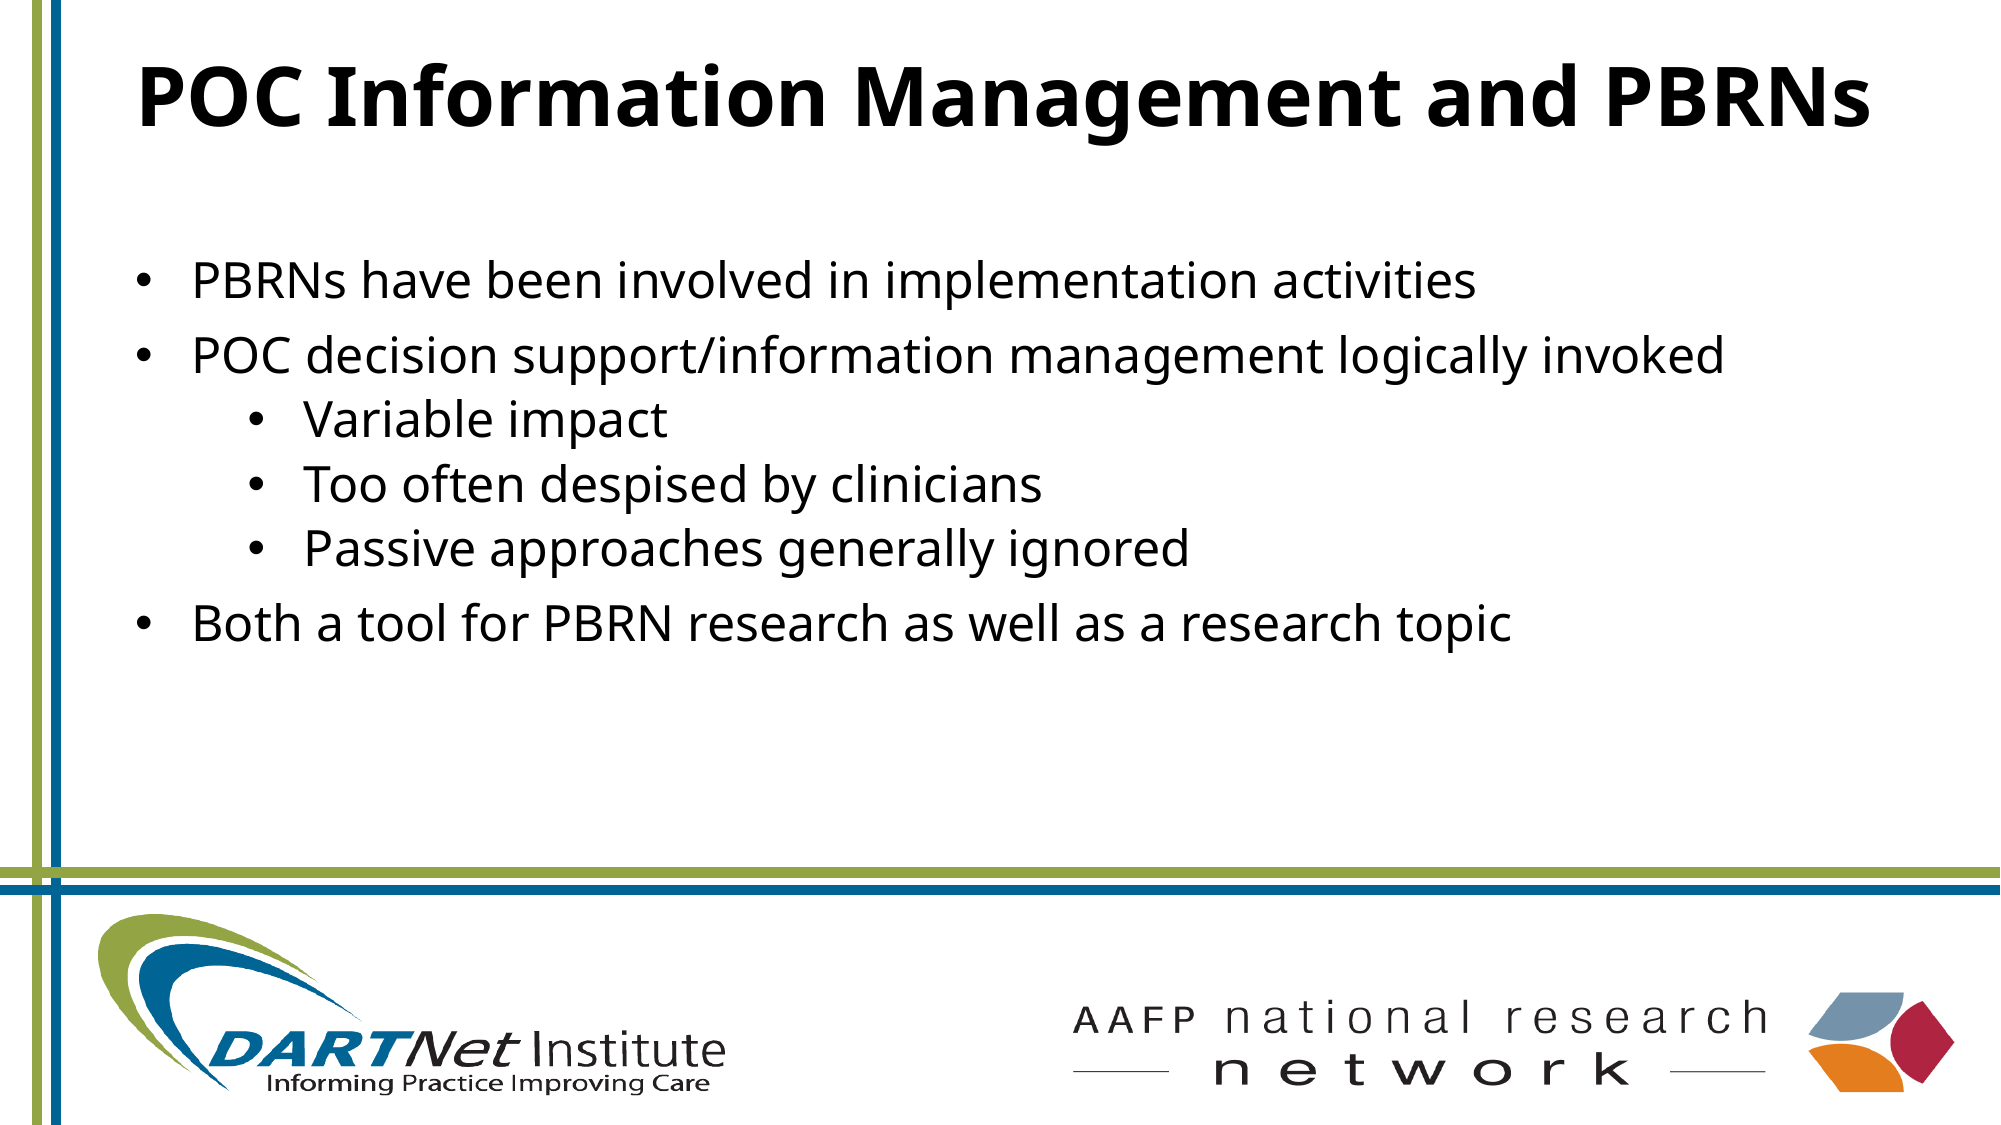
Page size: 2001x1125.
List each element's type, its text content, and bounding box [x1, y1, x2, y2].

picture [1062, 975, 1963, 1106]
picture [74, 903, 749, 1106]
list PBRNs have been involved in implementation activities POC decision support/information management logically invoked Variable impact Too often despised by clinicians Passive approaches generally ignored Both a tool for PBRN research as well as a research topic [120, 247, 1921, 841]
title POC Information Management and PBRNs [120, 37, 1921, 162]
